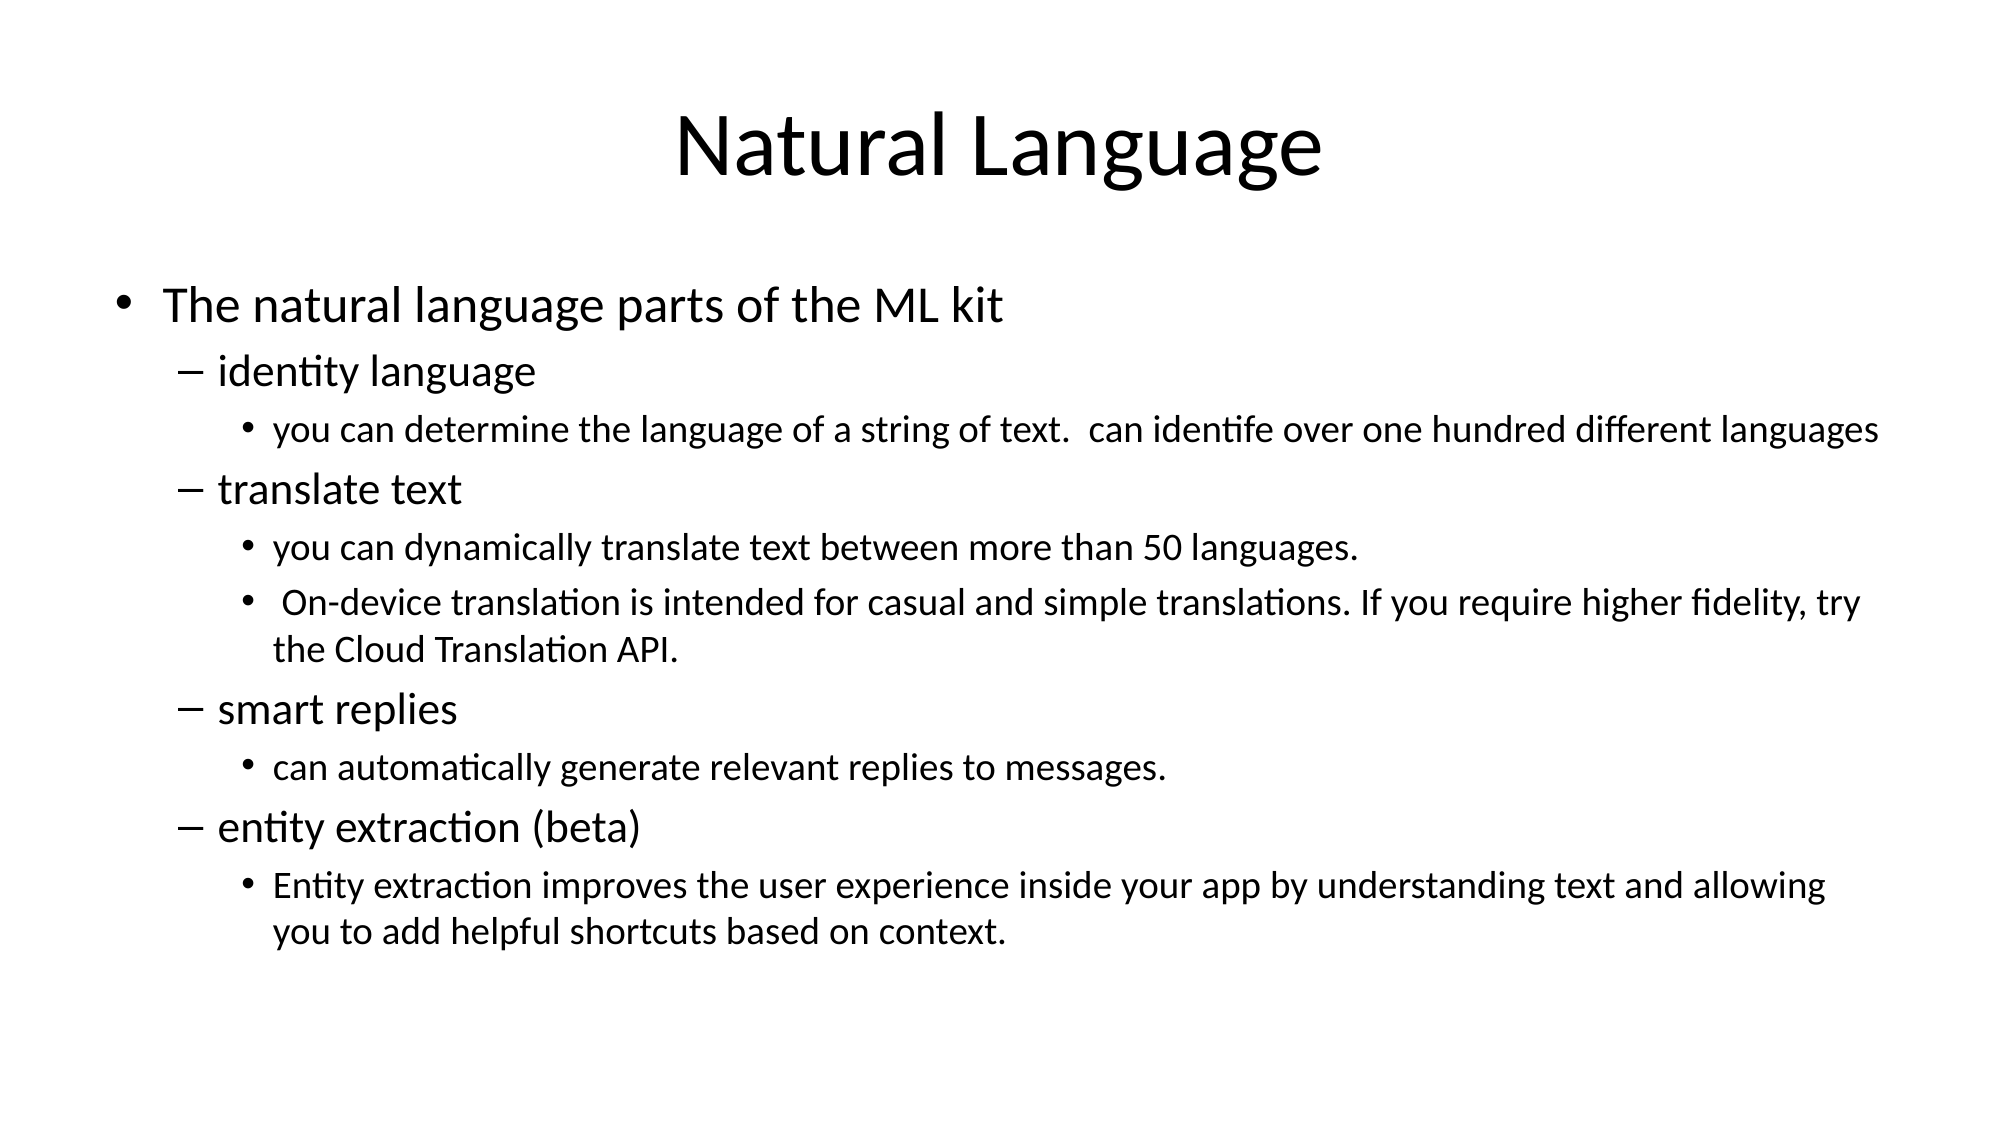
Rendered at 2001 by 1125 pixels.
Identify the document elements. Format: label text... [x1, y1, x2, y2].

list The natural language parts of the ML kit identity language you can determine the language of a string of text. can identife over one hundred different languages translate text you can dynamically translate text between more than 50 languages. On-device translation is intended for casual and simple translations. If you require higher fidelity, try the Cloud Translation API. smart replies can automatically generate relevant replies to messages. entity extraction (beta) Entity extraction improves the user experience inside your app by understanding text and allowing you to add helpful shortcuts based on context. [99, 262, 1900, 1005]
title Natural Language [99, 45, 1900, 233]
